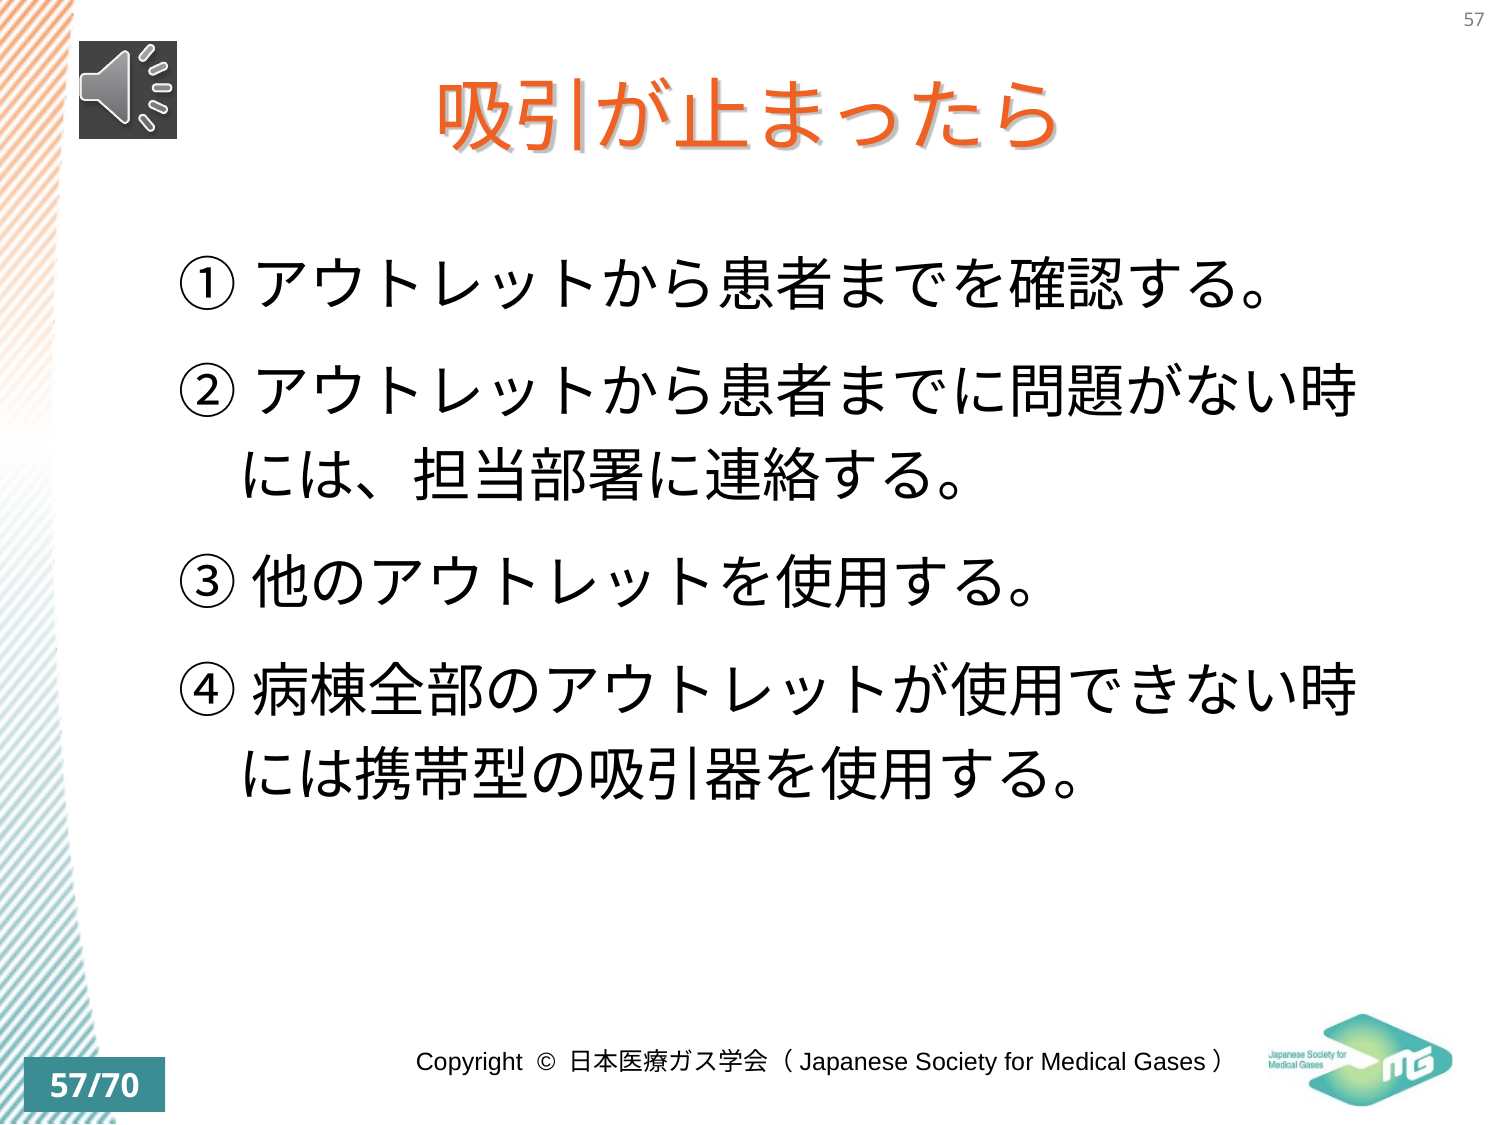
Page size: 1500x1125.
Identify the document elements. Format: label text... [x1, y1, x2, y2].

title 吸引が止まったら [0, 0, 1500, 227]
picture [78, 40, 179, 141]
picture [1268, 1013, 1453, 1107]
text_box 57/70 [23, 1057, 166, 1112]
list ①アウトレットから患者までを確認する。 ②アウトレットから患者までに問題がない時には、担当部署に連絡する。 ③他のアウトレットを使用する。 ④病棟全部のアウトレットが使用できない時には携帯型の吸引器を使用する。 [164, 231, 1404, 830]
picture [0, 227, 116, 1124]
